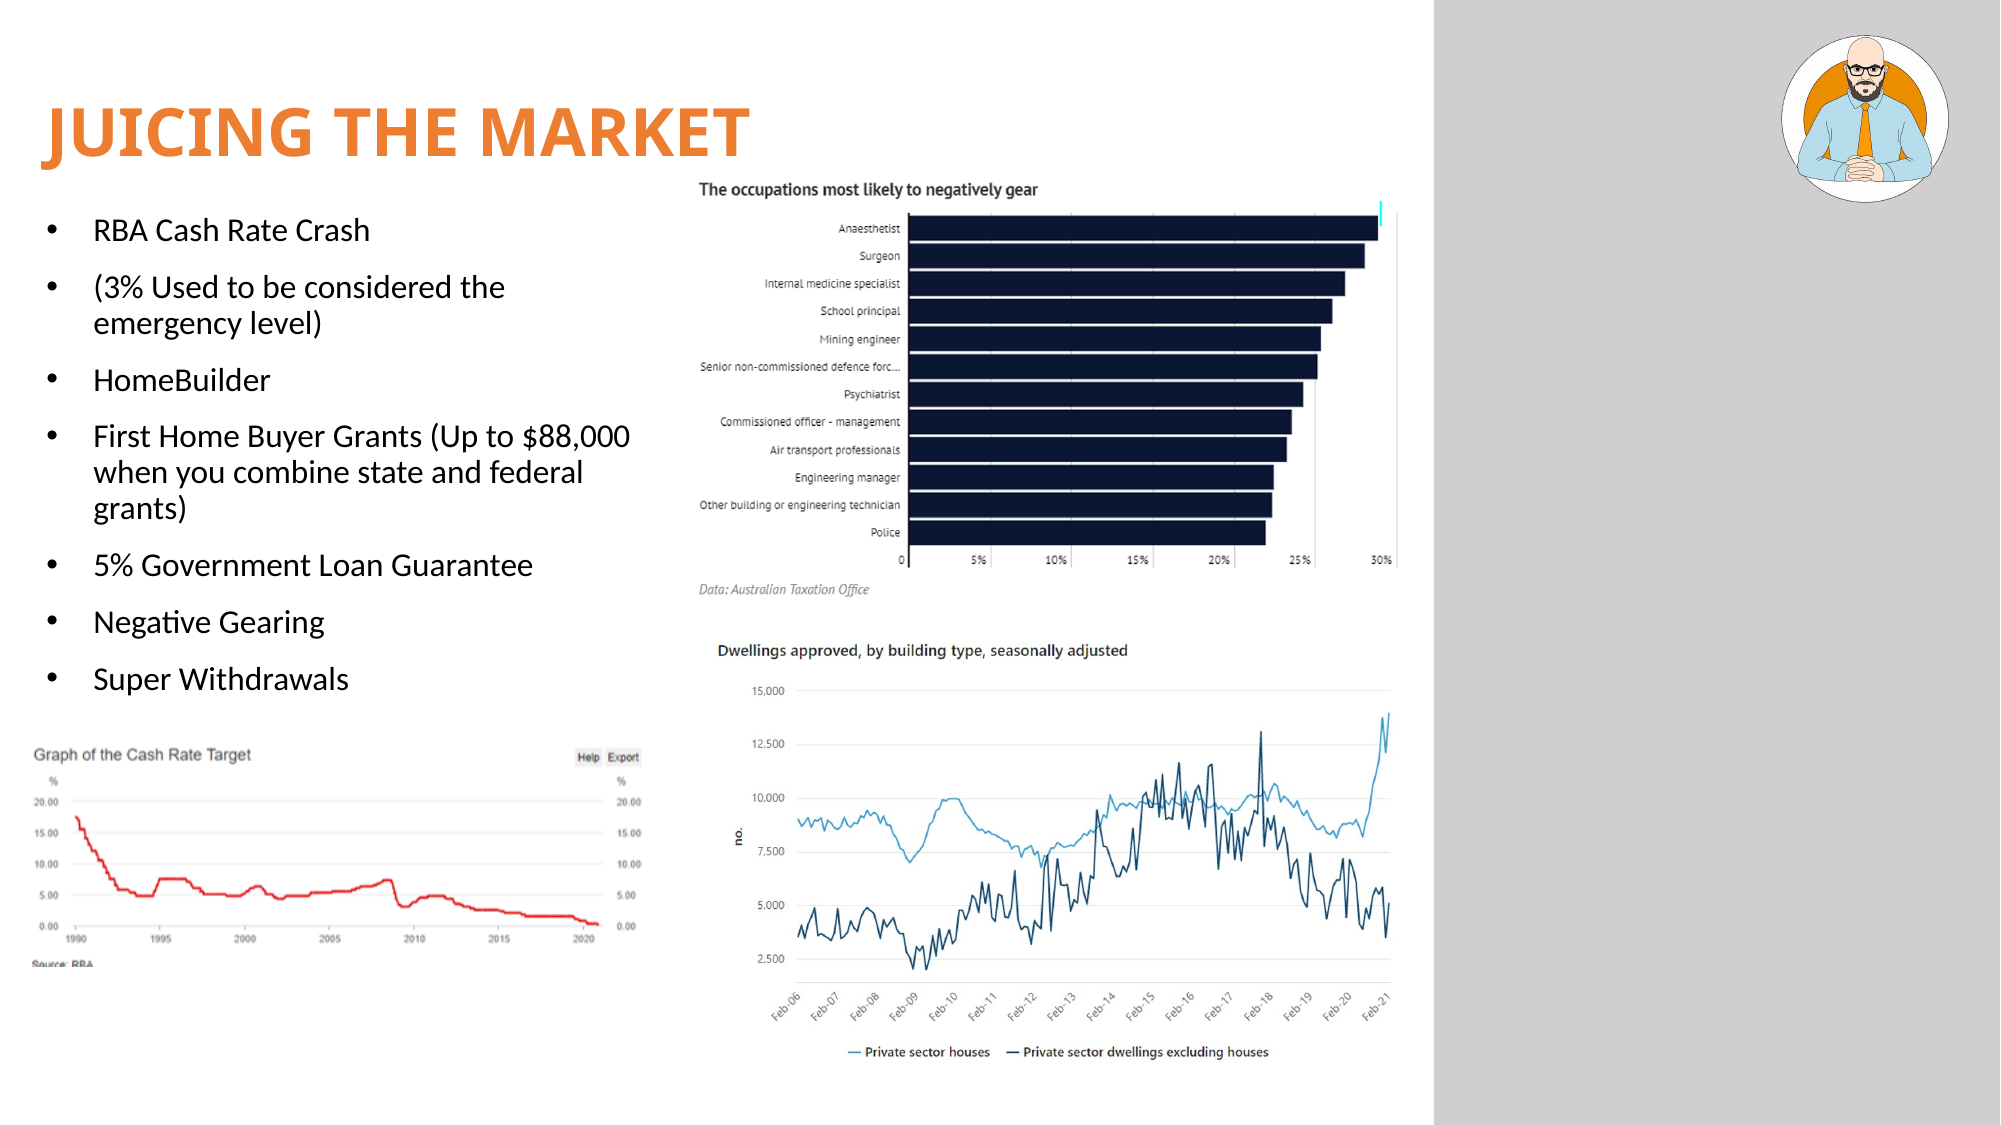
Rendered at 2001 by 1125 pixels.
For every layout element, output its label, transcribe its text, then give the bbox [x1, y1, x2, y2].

picture [1780, 33, 1950, 203]
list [31, 737, 647, 967]
title Juicing ​the ​Market​ [31, 13, 1402, 179]
list RBA Cash Rate Crash ​ (3% Used to be considered the emergency level) ​ HomeBuilder​ First Home Buyer Grants (Up to $88,000 when you combine state and federal grants)​ 5% Government Loan Guarantee​ Negative Gearing​ Super Withdrawals [31, 205, 677, 1112]
picture [716, 642, 1402, 1063]
picture [696, 178, 1402, 602]
